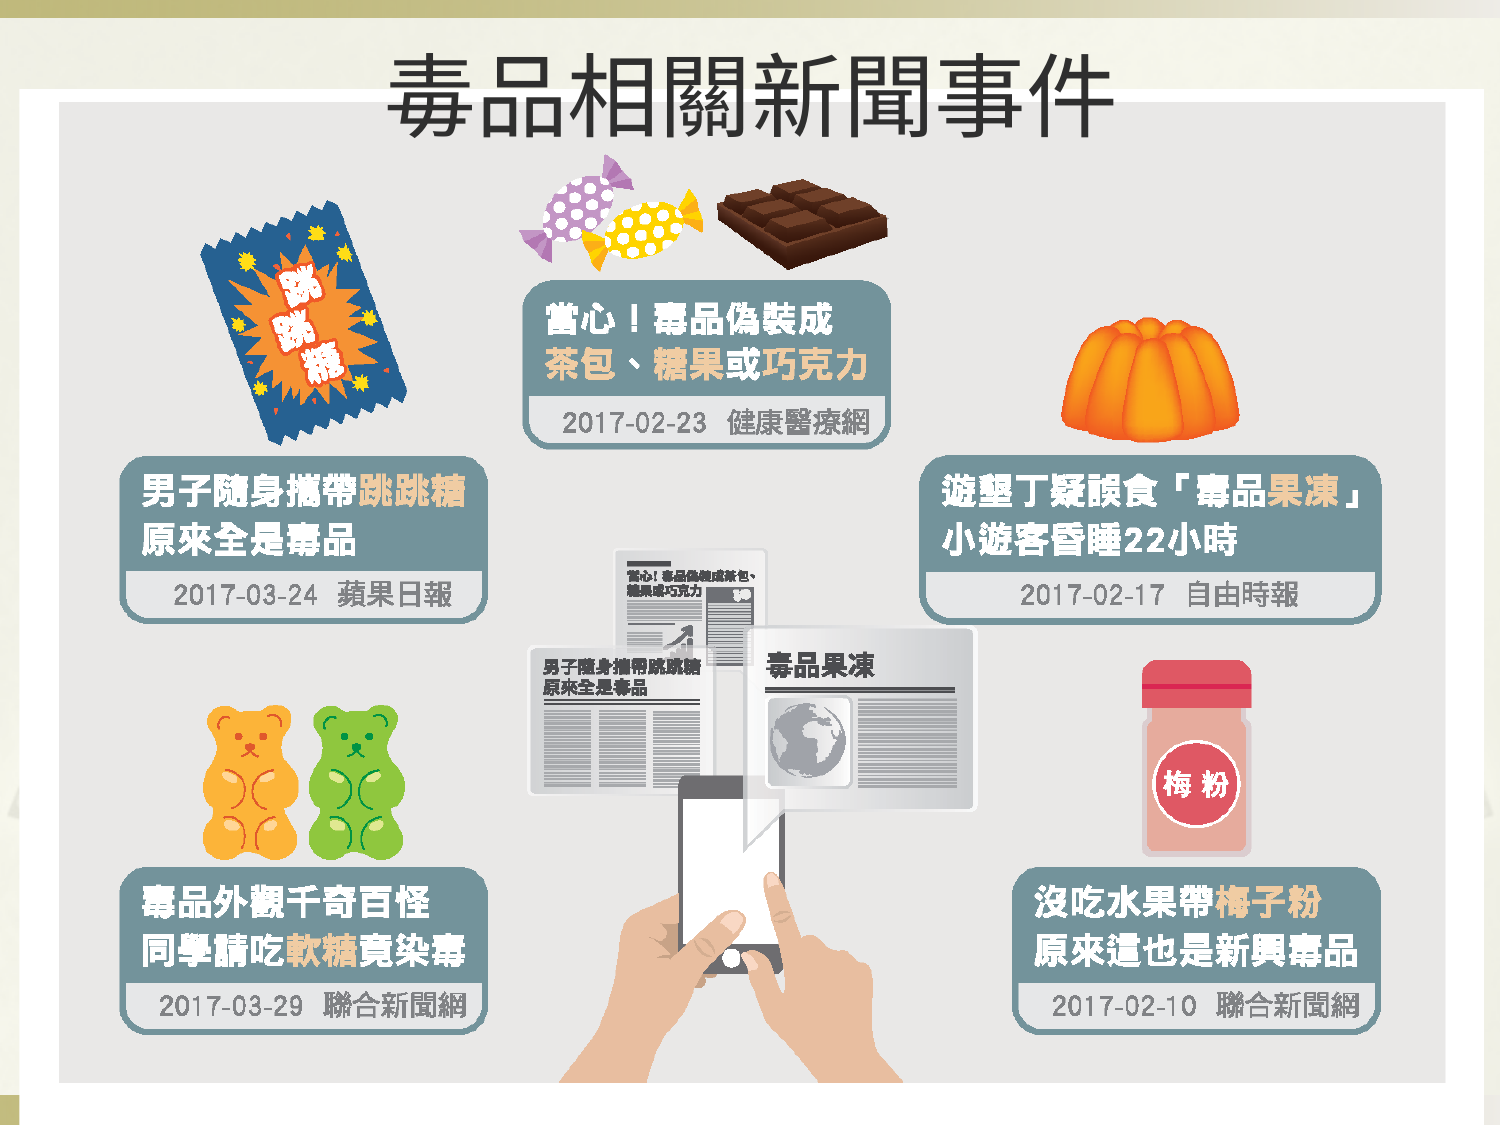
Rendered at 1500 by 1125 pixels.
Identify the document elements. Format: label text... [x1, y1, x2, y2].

picture [18, 88, 1485, 1125]
title 毒品相關新聞事件 [76, 0, 1427, 88]
